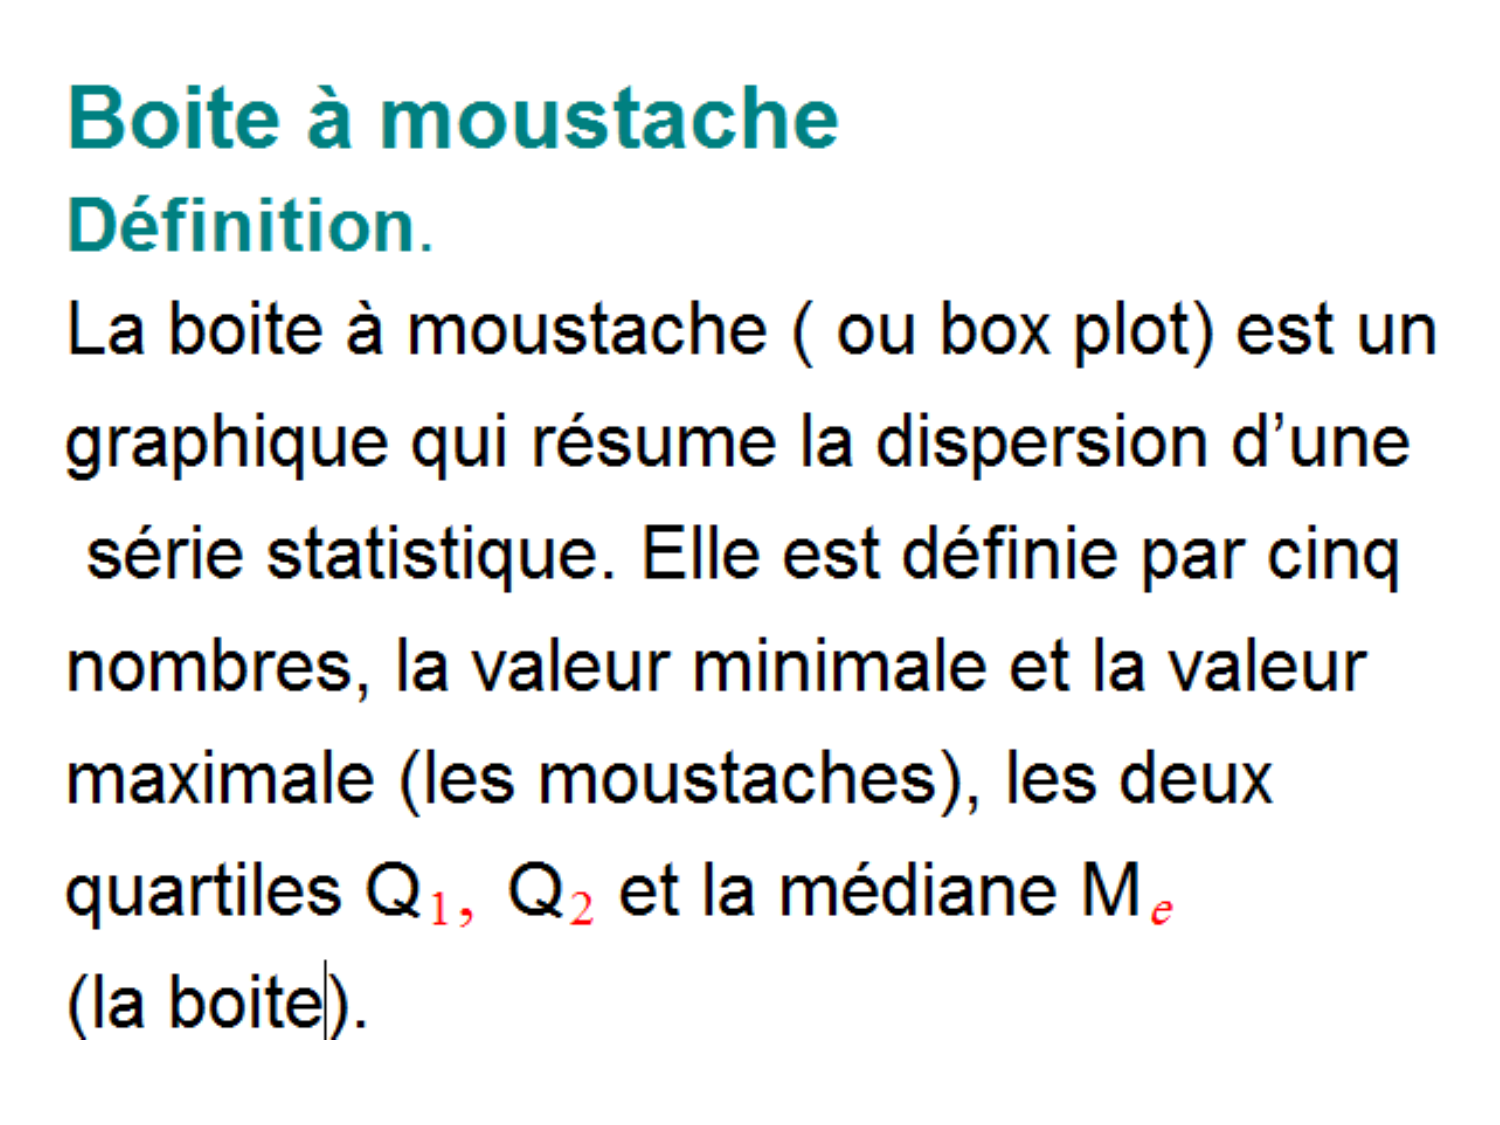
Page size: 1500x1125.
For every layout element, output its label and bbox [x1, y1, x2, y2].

list [35, 46, 1454, 1040]
